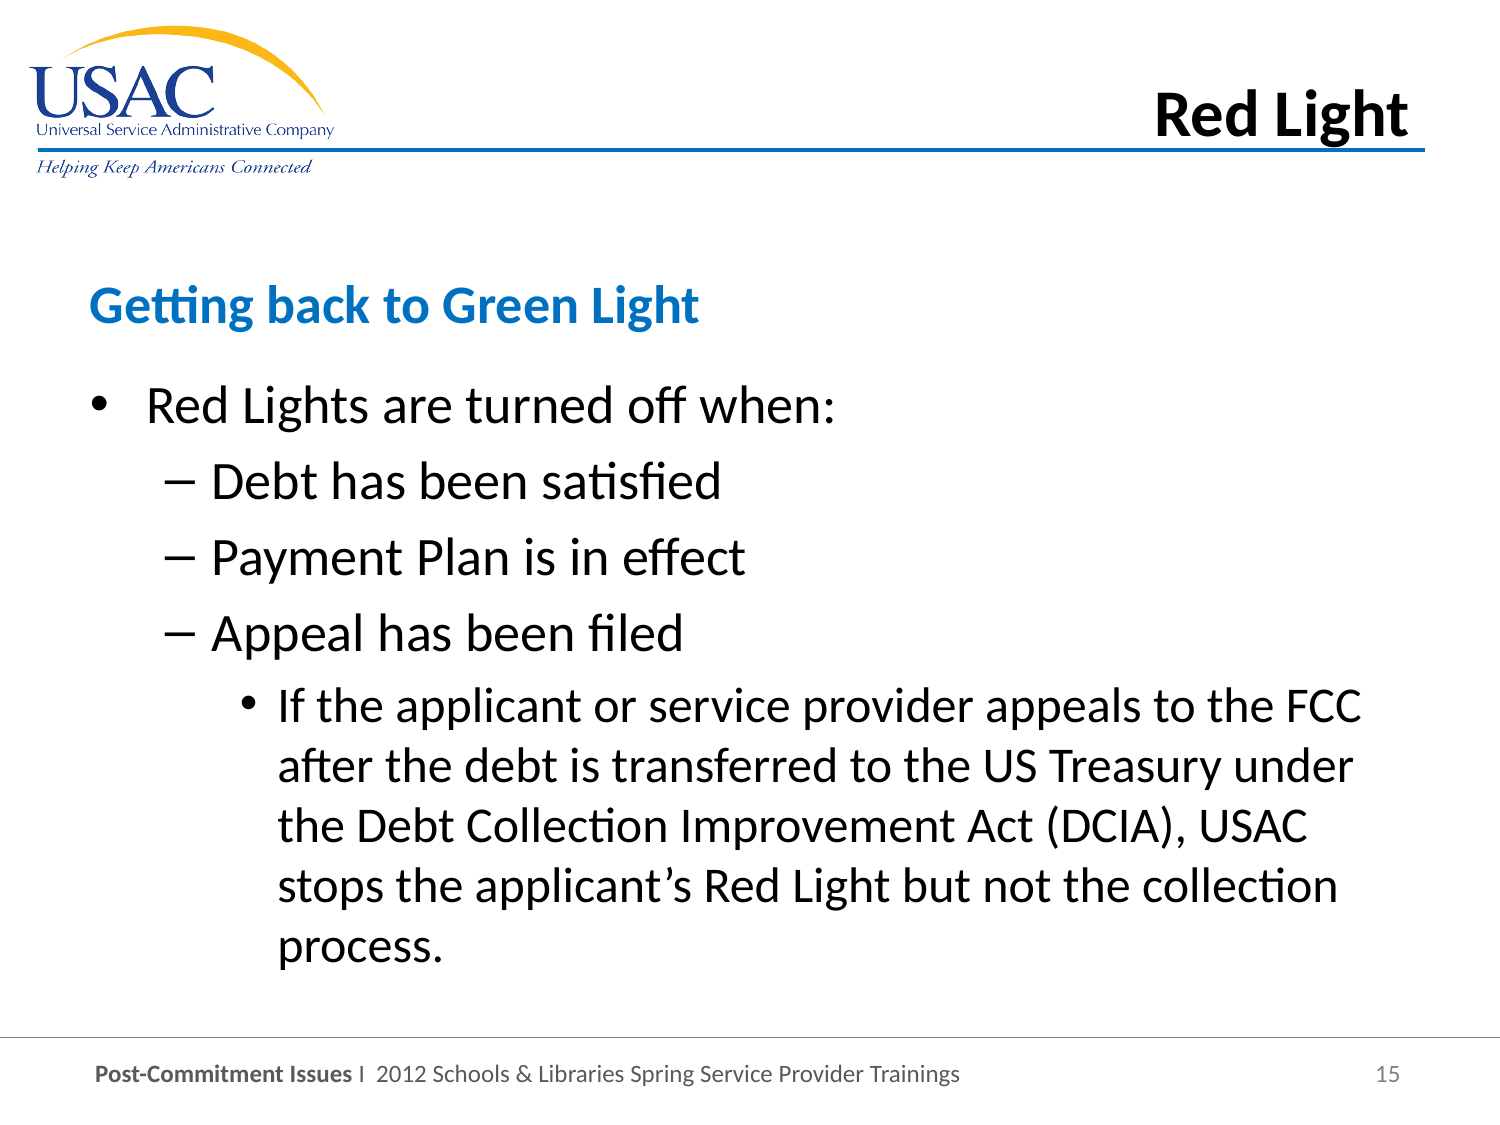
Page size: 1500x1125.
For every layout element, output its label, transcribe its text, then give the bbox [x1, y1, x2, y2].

picture [0, 0, 375, 476]
list Red Light [825, 62, 1425, 150]
list Red Lights are turned off when: Debt has been satisfied Payment Plan is in effect Appeal has been filed If the applicant or service provider appeals to the FCC after the debt is transferred to the US Treasury under the Debt Collection Improvement Act (DCIA), USAC stops the applicant’s Red Light but not the collection process. [75, 363, 1425, 1025]
list Getting back to Green Light [75, 262, 1425, 363]
